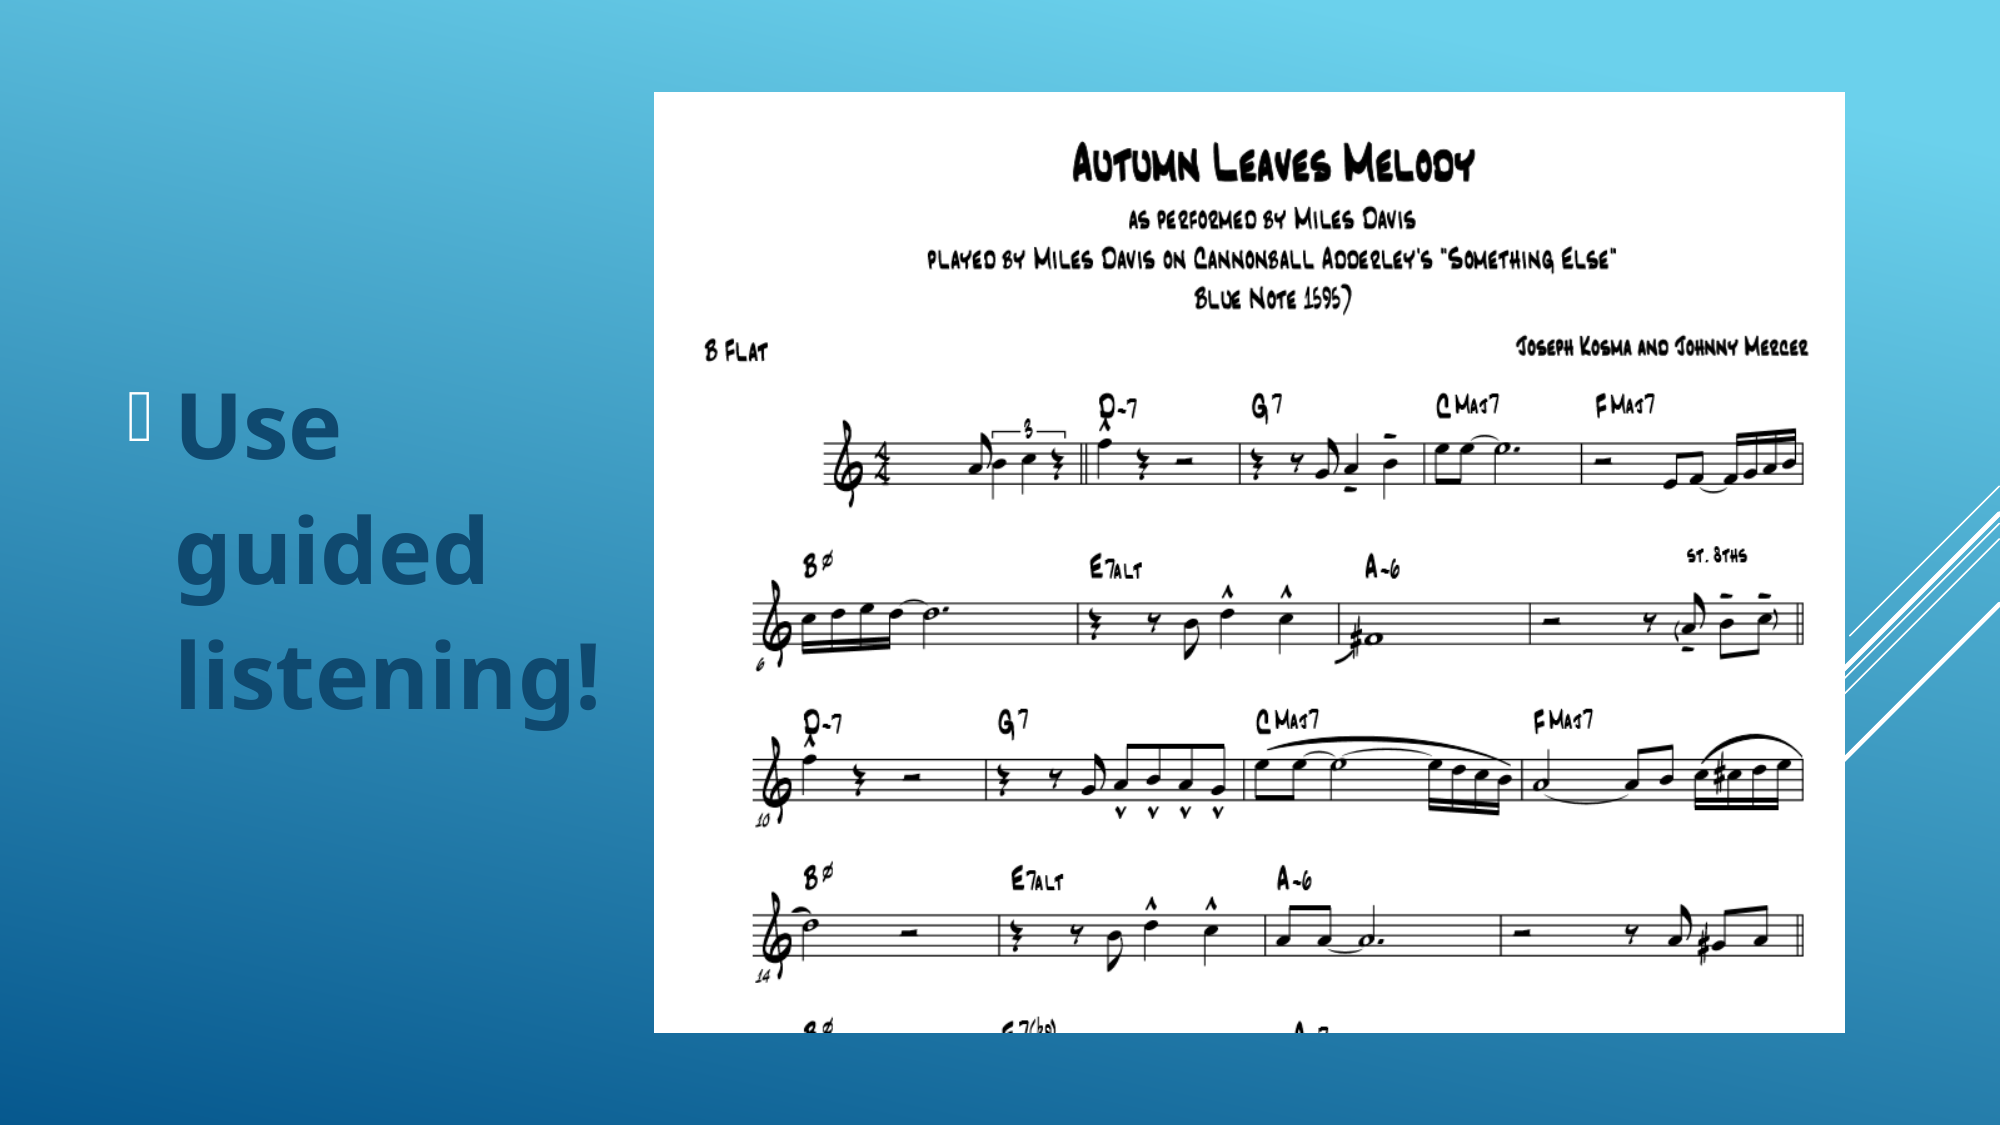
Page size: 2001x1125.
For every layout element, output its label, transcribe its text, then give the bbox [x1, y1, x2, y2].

list Use guided listening! [112, 112, 654, 986]
picture [654, 92, 1846, 1033]
